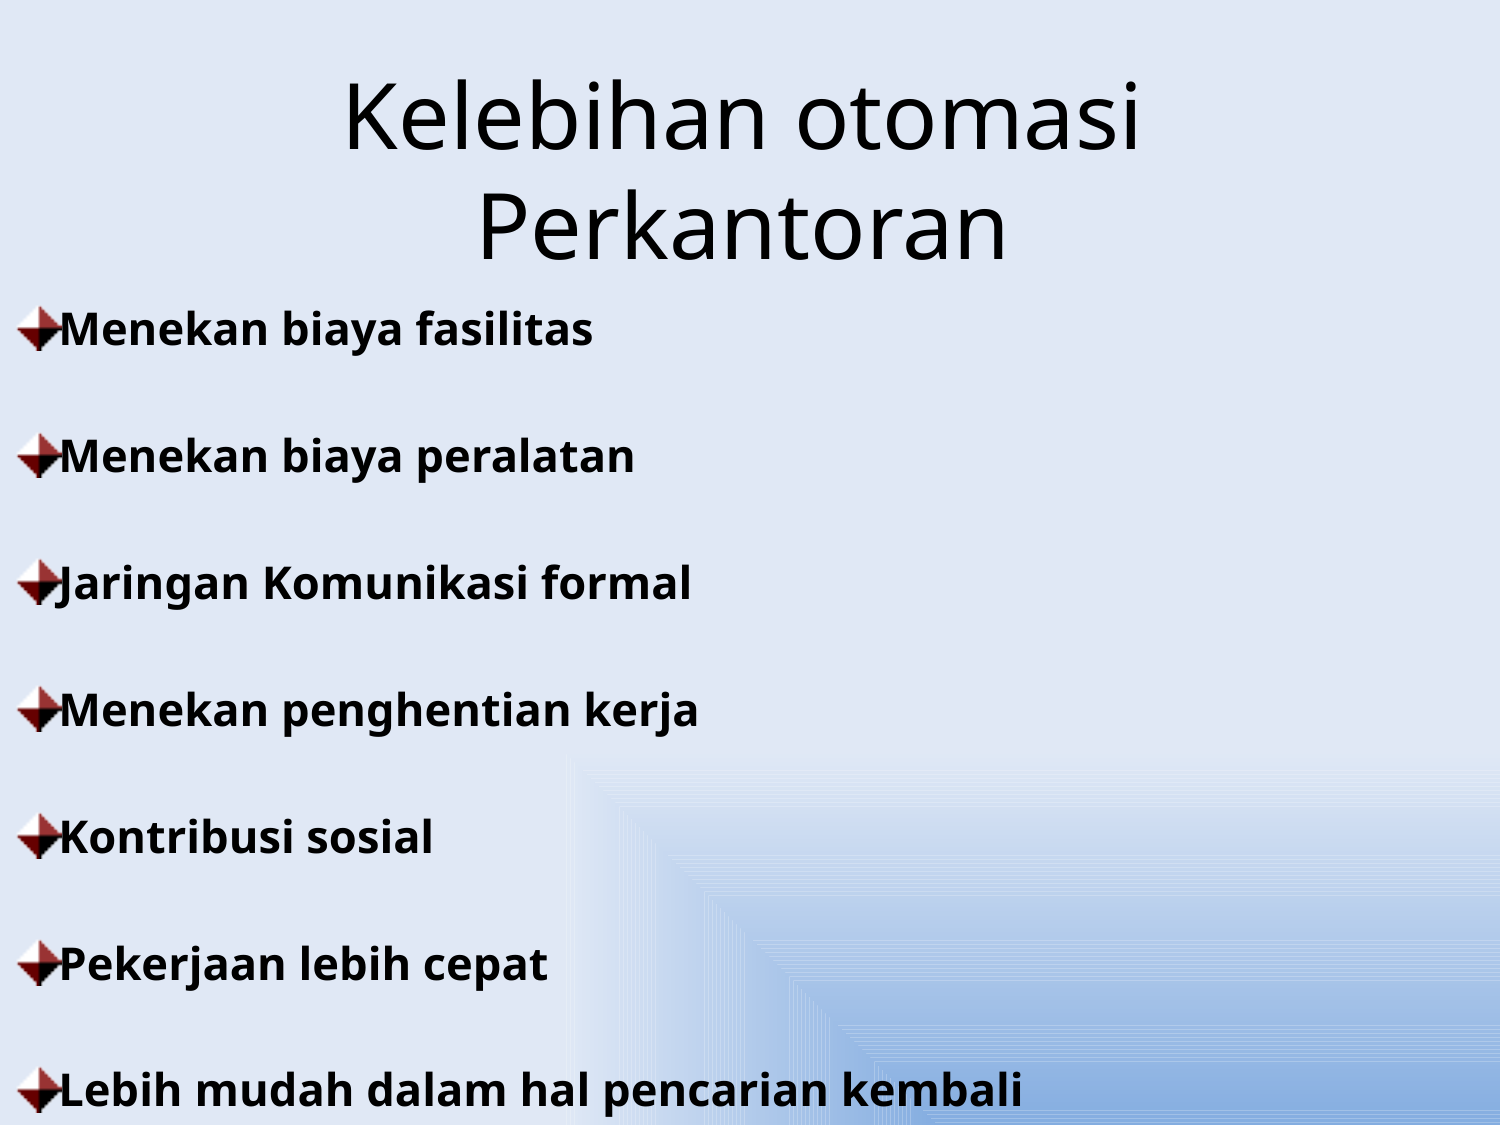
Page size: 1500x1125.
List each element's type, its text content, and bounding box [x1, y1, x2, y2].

picture [15, 1065, 62, 1113]
picture [15, 431, 62, 478]
picture [15, 684, 62, 732]
picture [15, 811, 62, 859]
picture [15, 304, 62, 351]
picture [15, 557, 62, 605]
picture [15, 938, 62, 986]
title Kelebihan otomasi Perkantoran [105, 46, 1381, 288]
subtitle Menekan biaya fasilitas Menekan biaya peralatan Jaringan Komunikasi formal Menekan penghentian kerja Kontribusi sosial Pekerjaan lebih cepat Lebih mudah dalam hal pencarian kembali [0, 292, 1500, 1125]
